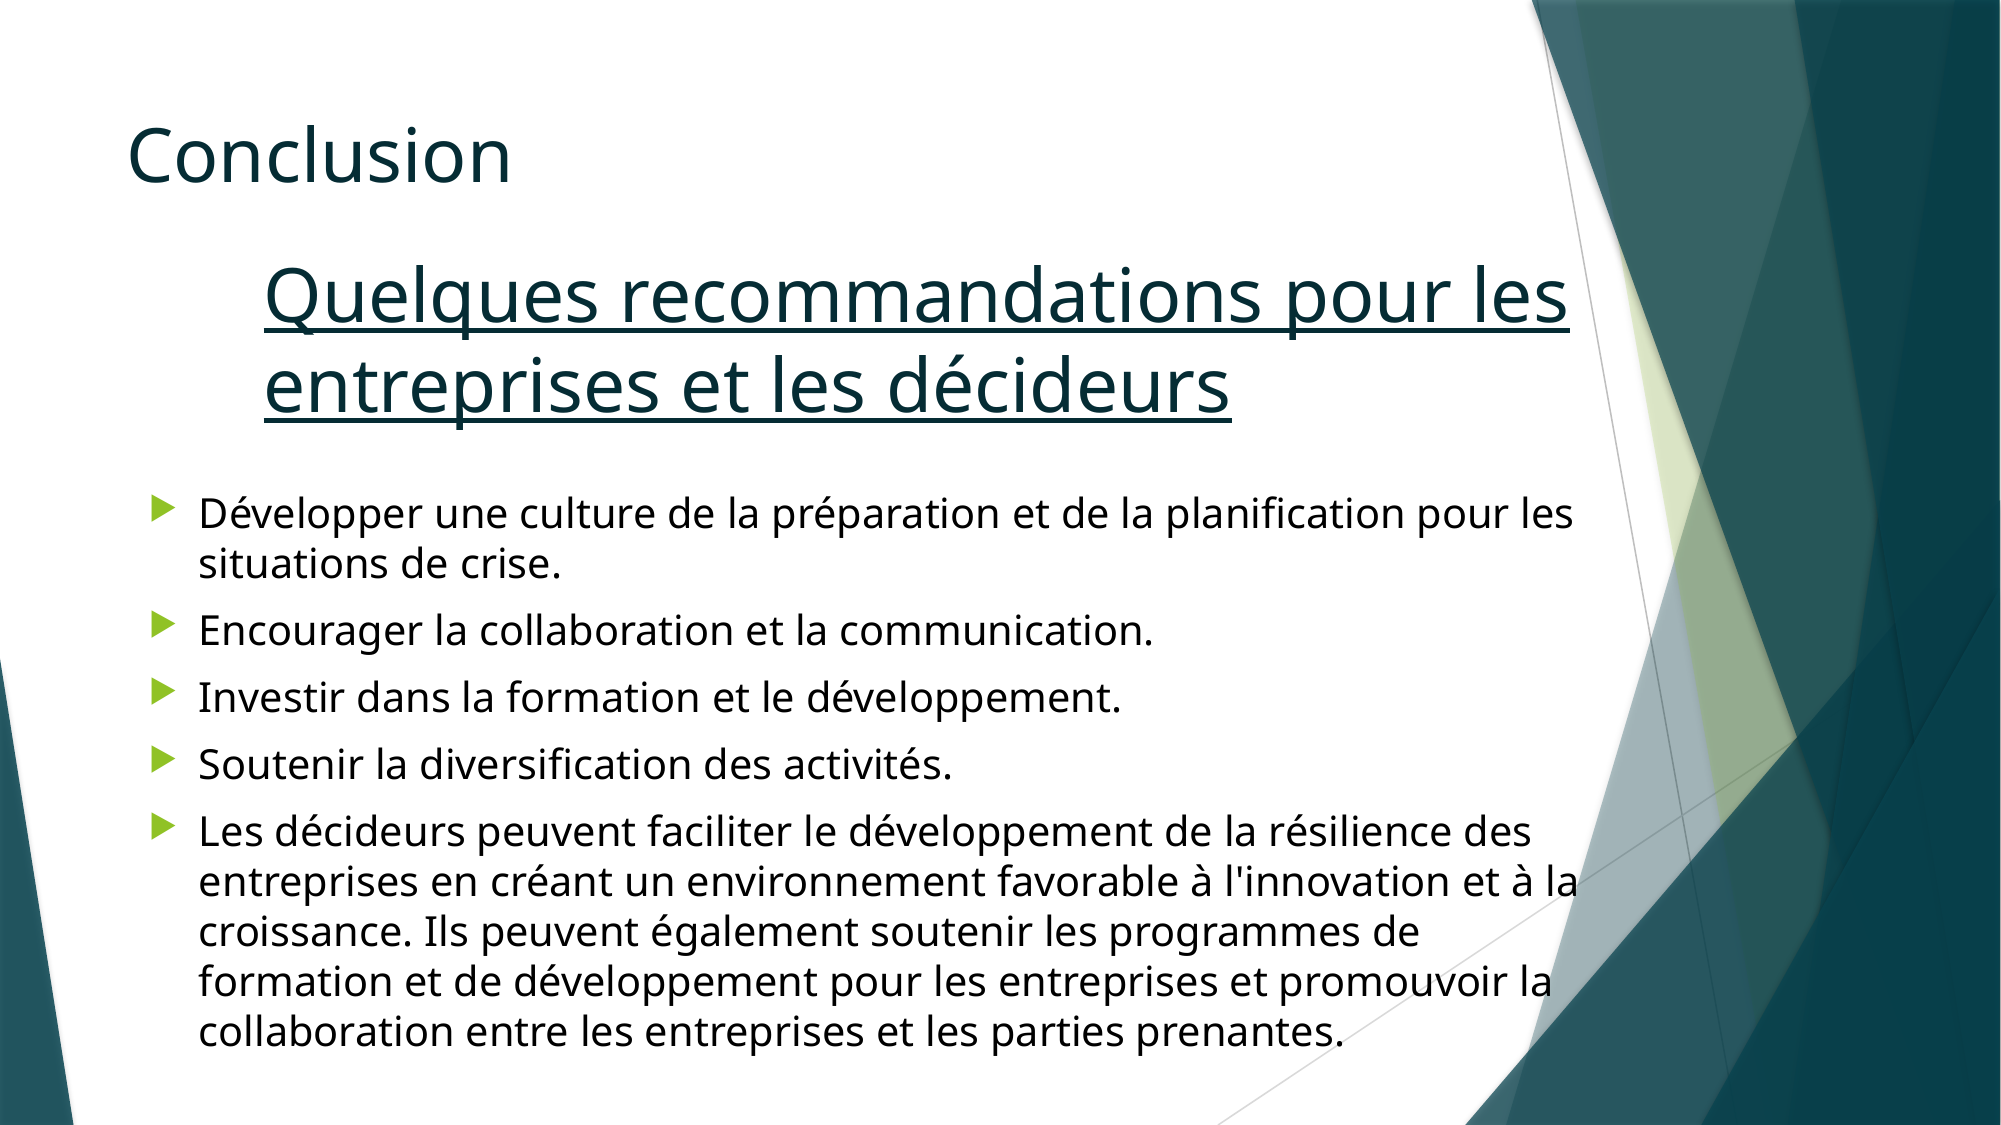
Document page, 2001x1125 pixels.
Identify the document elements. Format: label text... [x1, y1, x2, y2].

text_box Quelques recommandations pour les entreprises et les décideurs [248, 239, 1659, 457]
list Développer une culture de la préparation et de la planification pour les situations de crise. Encourager la collaboration et la communication. Investir dans la formation et le développement. Soutenir la diversification des activités. Les décideurs peuvent faciliter le développement de la résilience des entreprises en créant un environnement favorable à l'innovation et à la croissance. Ils peuvent également soutenir les programmes de formation et de développement pour les entreprises et promouvoir la collaboration entre les entreprises et les parties prenantes. [133, 479, 1623, 1069]
title Conclusion [111, 99, 1522, 317]
